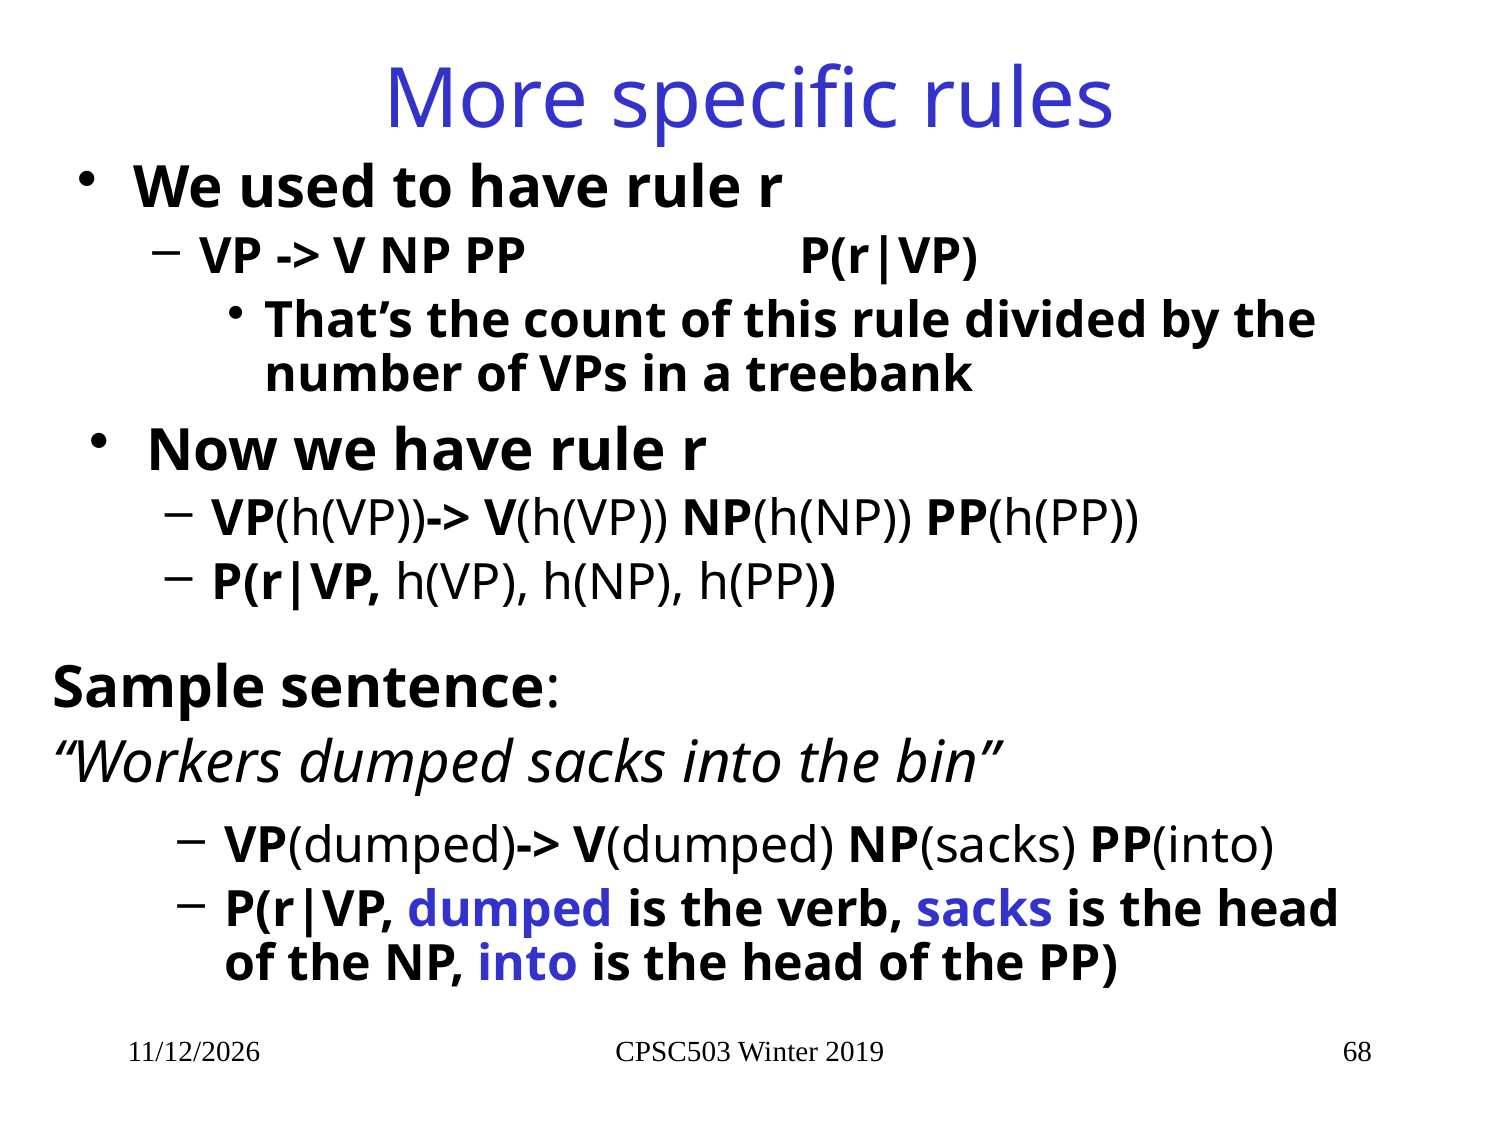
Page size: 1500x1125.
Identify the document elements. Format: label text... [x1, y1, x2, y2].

title More specific rules [112, 0, 1388, 188]
footer CPSC503 Winter 2019 [512, 1025, 988, 1101]
list We used to have rule r VP -> V NP PP P(r|VP) That’s the count of this rule divided by the number of VPs in a treebank [62, 149, 1338, 426]
text_box VP(dumped)-> V(dumped) NP(sacks) PP(into) P(r|VP, dumped is the verb, sacks is the head of the NP, into is the head of the PP) [87, 812, 1363, 1025]
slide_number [112, 1025, 426, 1101]
text_box Sample sentence: “Workers dumped sacks into the bin” [37, 649, 1313, 725]
slide_number 68 [1074, 1024, 1388, 1101]
text_box Now we have rule r VP(h(VP))-> V(h(VP)) NP(h(NP)) PP(h(PP)) P(r|VP, h(VP), h(NP), h(PP)) [74, 412, 1350, 700]
